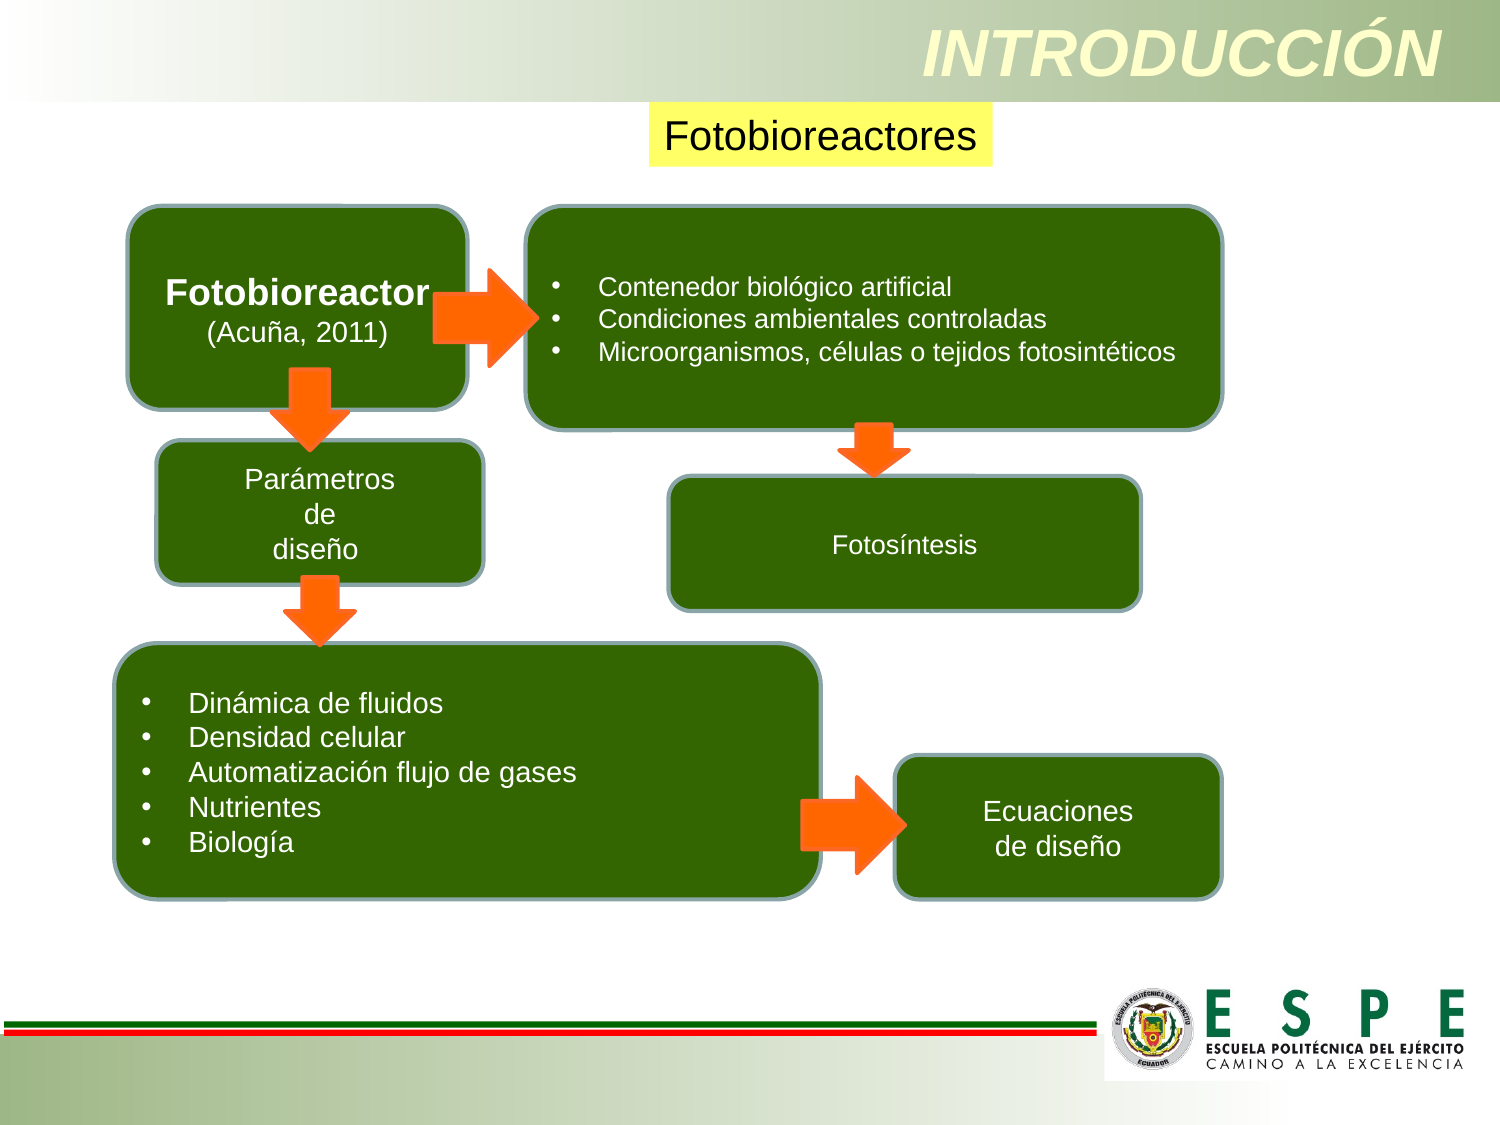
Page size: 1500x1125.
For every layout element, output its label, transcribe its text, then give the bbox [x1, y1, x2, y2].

picture [1104, 976, 1483, 1081]
text_box Contenedor biológico artificial Condiciones ambientales controladas Microorganismos, células o tejidos fotosintéticos [523, 203, 1225, 433]
text_box Fotobioreactores [649, 101, 993, 167]
text_box Dinámica de fluidos Densidad celular Automatización flujo de gases Nutrientes Biología [112, 641, 823, 902]
text_box Ecuaciones de diseño [892, 752, 1224, 902]
text_box [800, 775, 908, 876]
title INTRODUCCIÓN [106, 2, 1457, 190]
text_box [269, 367, 351, 453]
text_box [282, 575, 357, 648]
text_box [837, 422, 911, 478]
text_box Parámetros de diseño [154, 438, 486, 587]
text_box Fotobioreactor (Acuña, 2011) [125, 203, 470, 412]
text_box Fotosíntesis [666, 473, 1144, 614]
text_box [432, 268, 540, 369]
